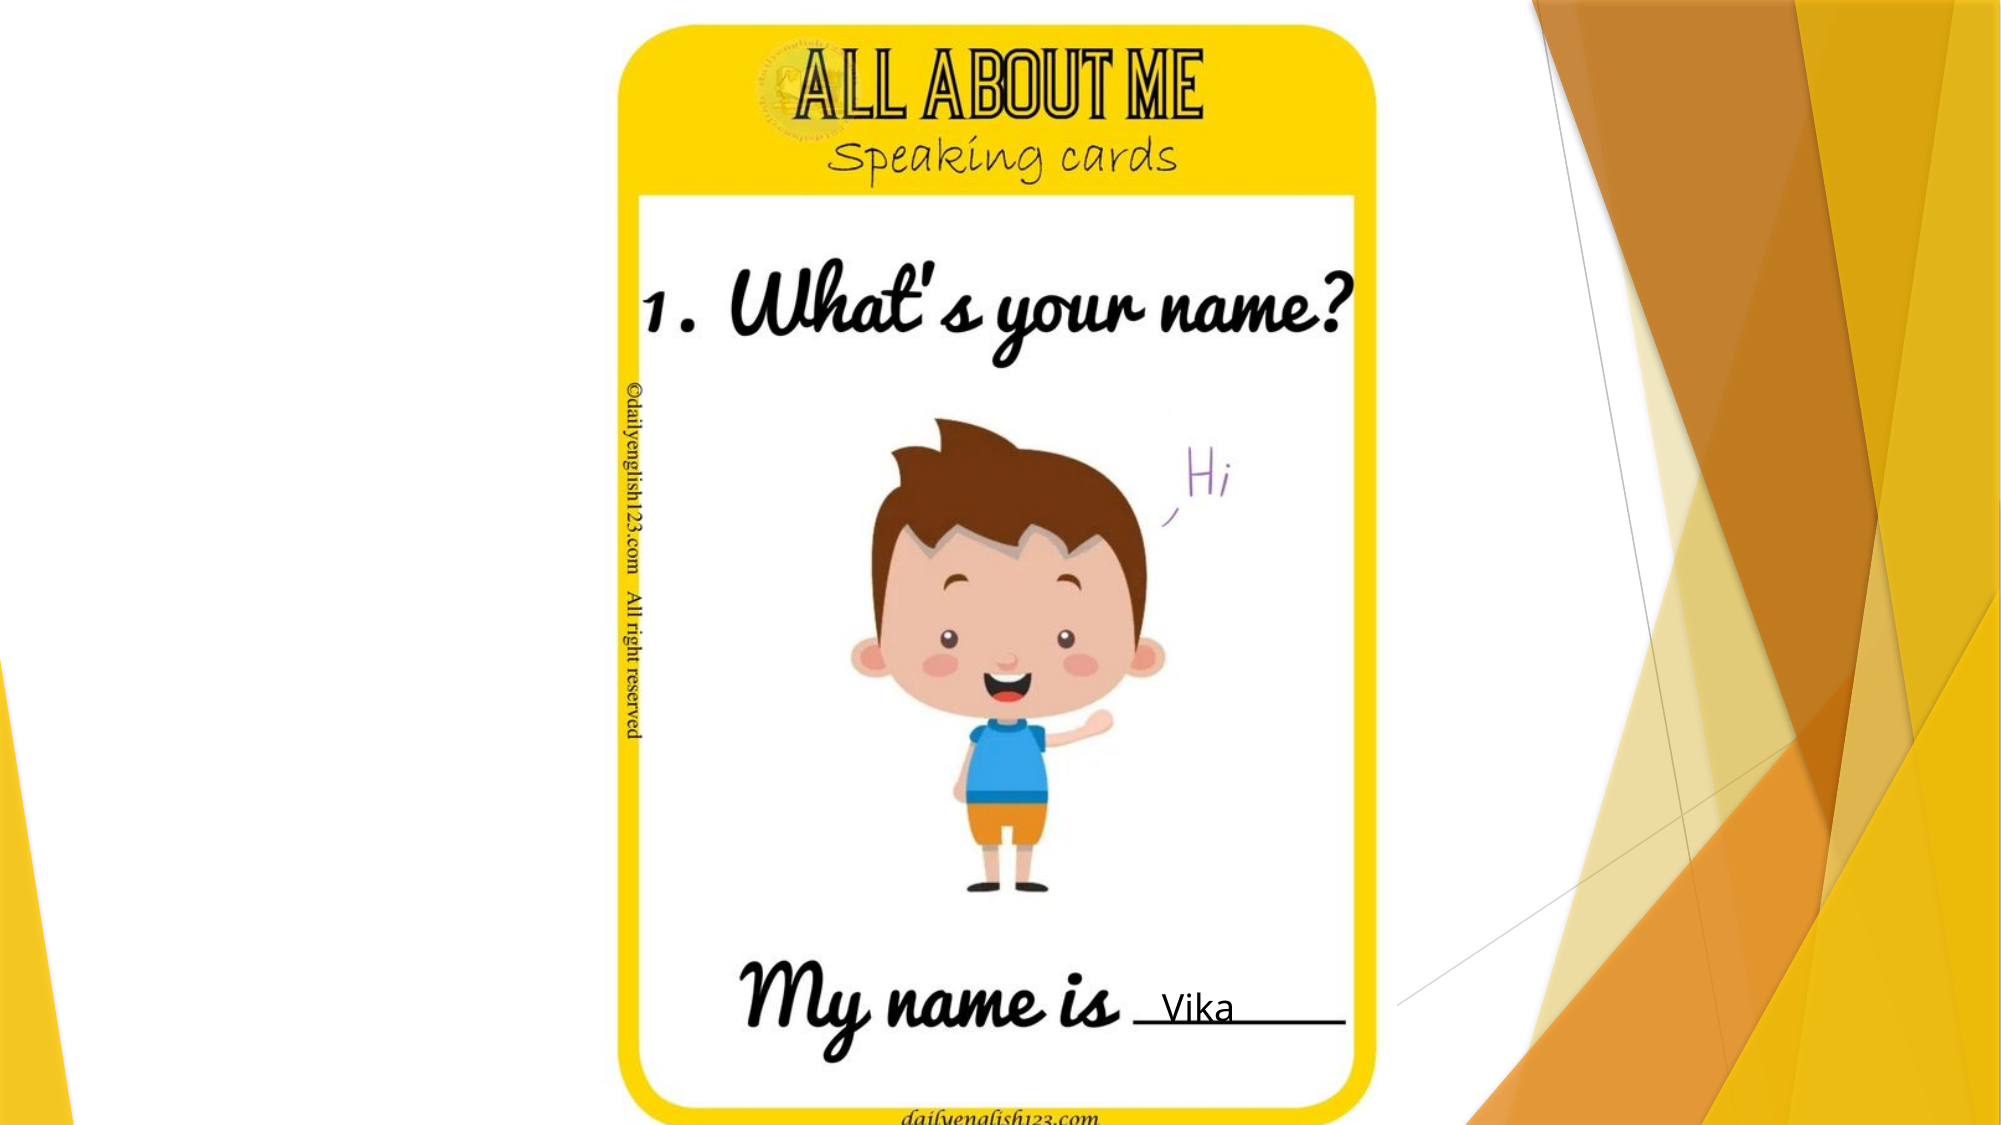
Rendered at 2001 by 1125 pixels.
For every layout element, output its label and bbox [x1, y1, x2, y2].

picture [602, 10, 1398, 1125]
